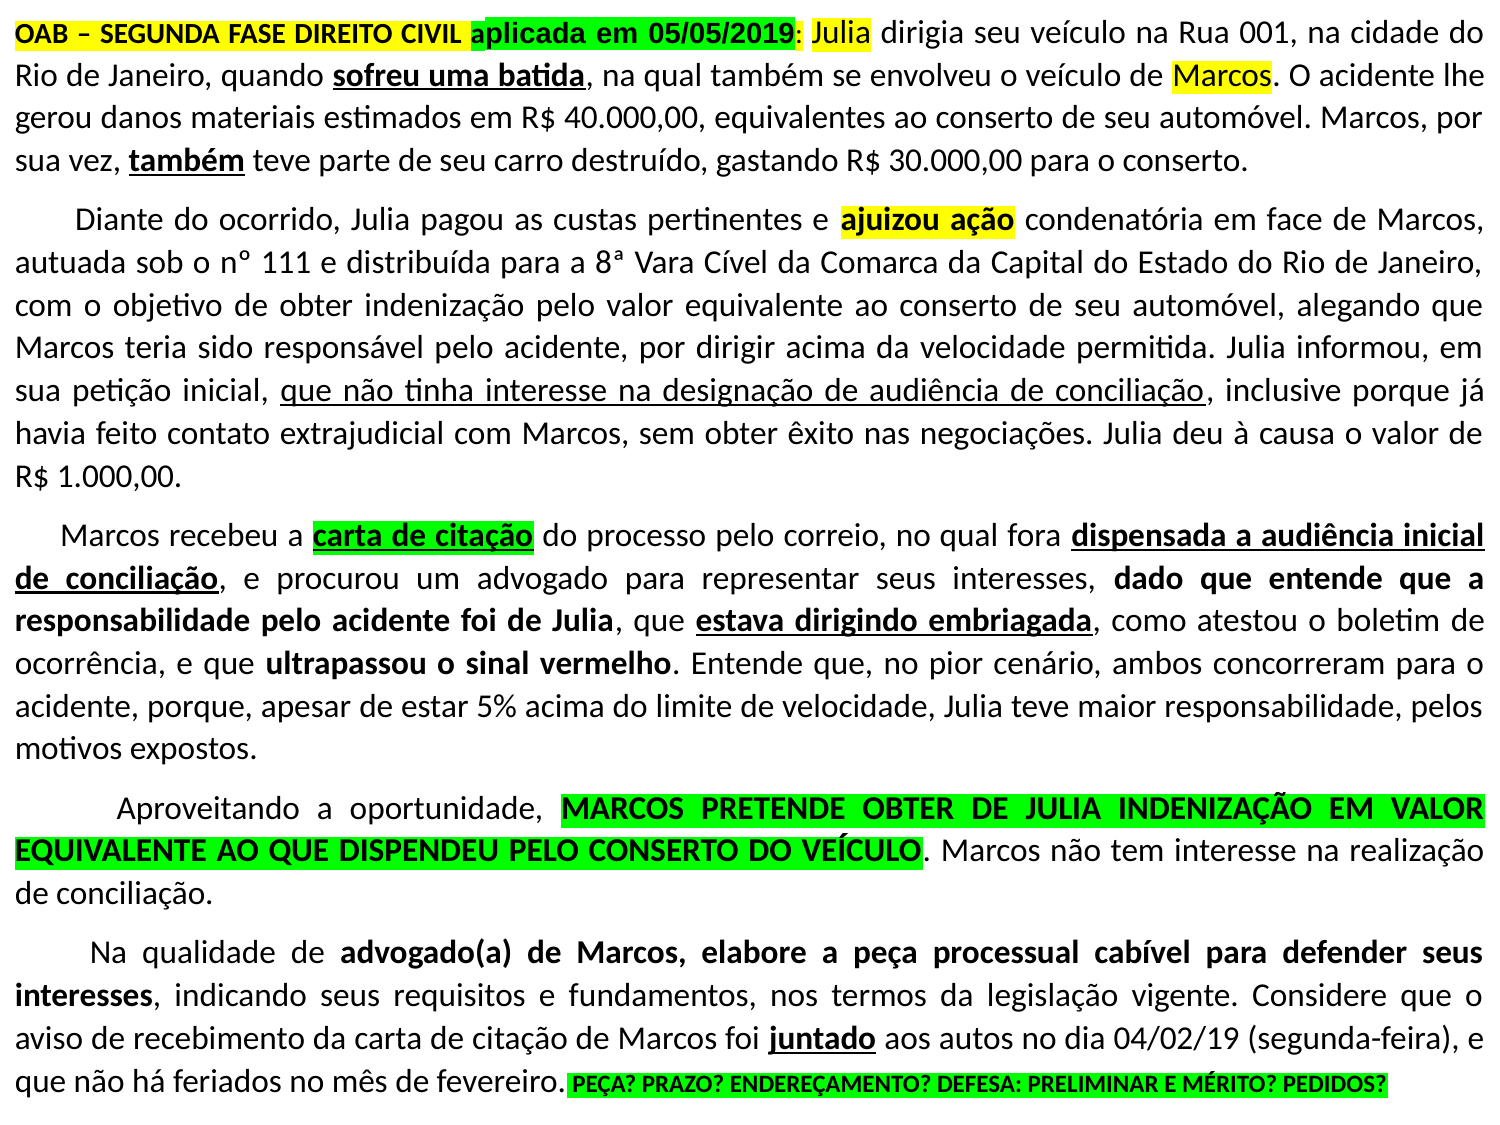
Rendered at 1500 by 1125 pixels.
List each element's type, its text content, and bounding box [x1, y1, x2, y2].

text_box OAB – SEGUNDA FASE DIREITO CIVIL aplicada em 05/05/2019: Julia dirigia seu veículo na Rua 001, na cidade do Rio de Janeiro, quando sofreu uma batida, na qual também se envolveu o veículo de Marcos. O acidente lhe gerou danos materiais estimados em R$ 40.000,00, equivalentes ao conserto de seu automóvel. Marcos, por sua vez, também teve parte de seu carro destruído, gastando R$ 30.000,00 para o conserto. Diante do ocorrido, Julia pagou as custas pertinentes e ajuizou ação condenatória em face de Marcos, autuada sob o nº 111 e distribuída para a 8ª Vara Cível da Comarca da Capital do Estado do Rio de Janeiro, com o objetivo de obter indenização pelo valor equivalente ao conserto de seu automóvel, alegando que Marcos teria sido responsável pelo acidente, por dirigir acima da velocidade permitida. Julia informou, em sua petição inicial, que não tinha interesse na designação de audiência de conciliação, inclusive porque já havia feito contato extrajudicial com Marcos, sem obter êxito nas negociações. Julia deu à causa o valor de R$ 1.000,00. Marcos recebeu a carta de citação do processo pelo correio, no qual fora dispensada a audiência inicial de conciliação, e procurou um advogado para representar seus interesses, dado que entende que a responsabilidade pelo acidente foi de Julia, que estava dirigindo embriagada, como atestou o boletim de ocorrência, e que ultrapassou o sinal vermelho. Entende que, no pior cenário, ambos concorreram para o acidente, porque, apesar de estar 5% acima do limite de velocidade, Julia teve maior responsabilidade, pelos motivos expostos. Aproveitando a oportunidade, MARCOS PRETENDE OBTER DE JULIA INDENIZAÇÃO EM VALOR EQUIVALENTE AO QUE DISPENDEU PELO CONSERTO DO VEÍCULO. Marcos não tem interesse na realização de conciliação. Na qualidade de advogado(a) de Marcos, elabore a peça processual cabível para defender seus interesses, indicando seus requisitos e fundamentos, nos termos da legislação vigente. Considere que o aviso de recebimento da carta de citação de Marcos foi juntado aos autos no dia 04/02/19 (segunda-feira), e que não há feriados no mês de fevereiro. PEÇA? PRAZO? ENDEREÇAMENTO? DEFESA: PRELIMINAR E MÉRITO? PEDIDOS? [0, 0, 1500, 1125]
